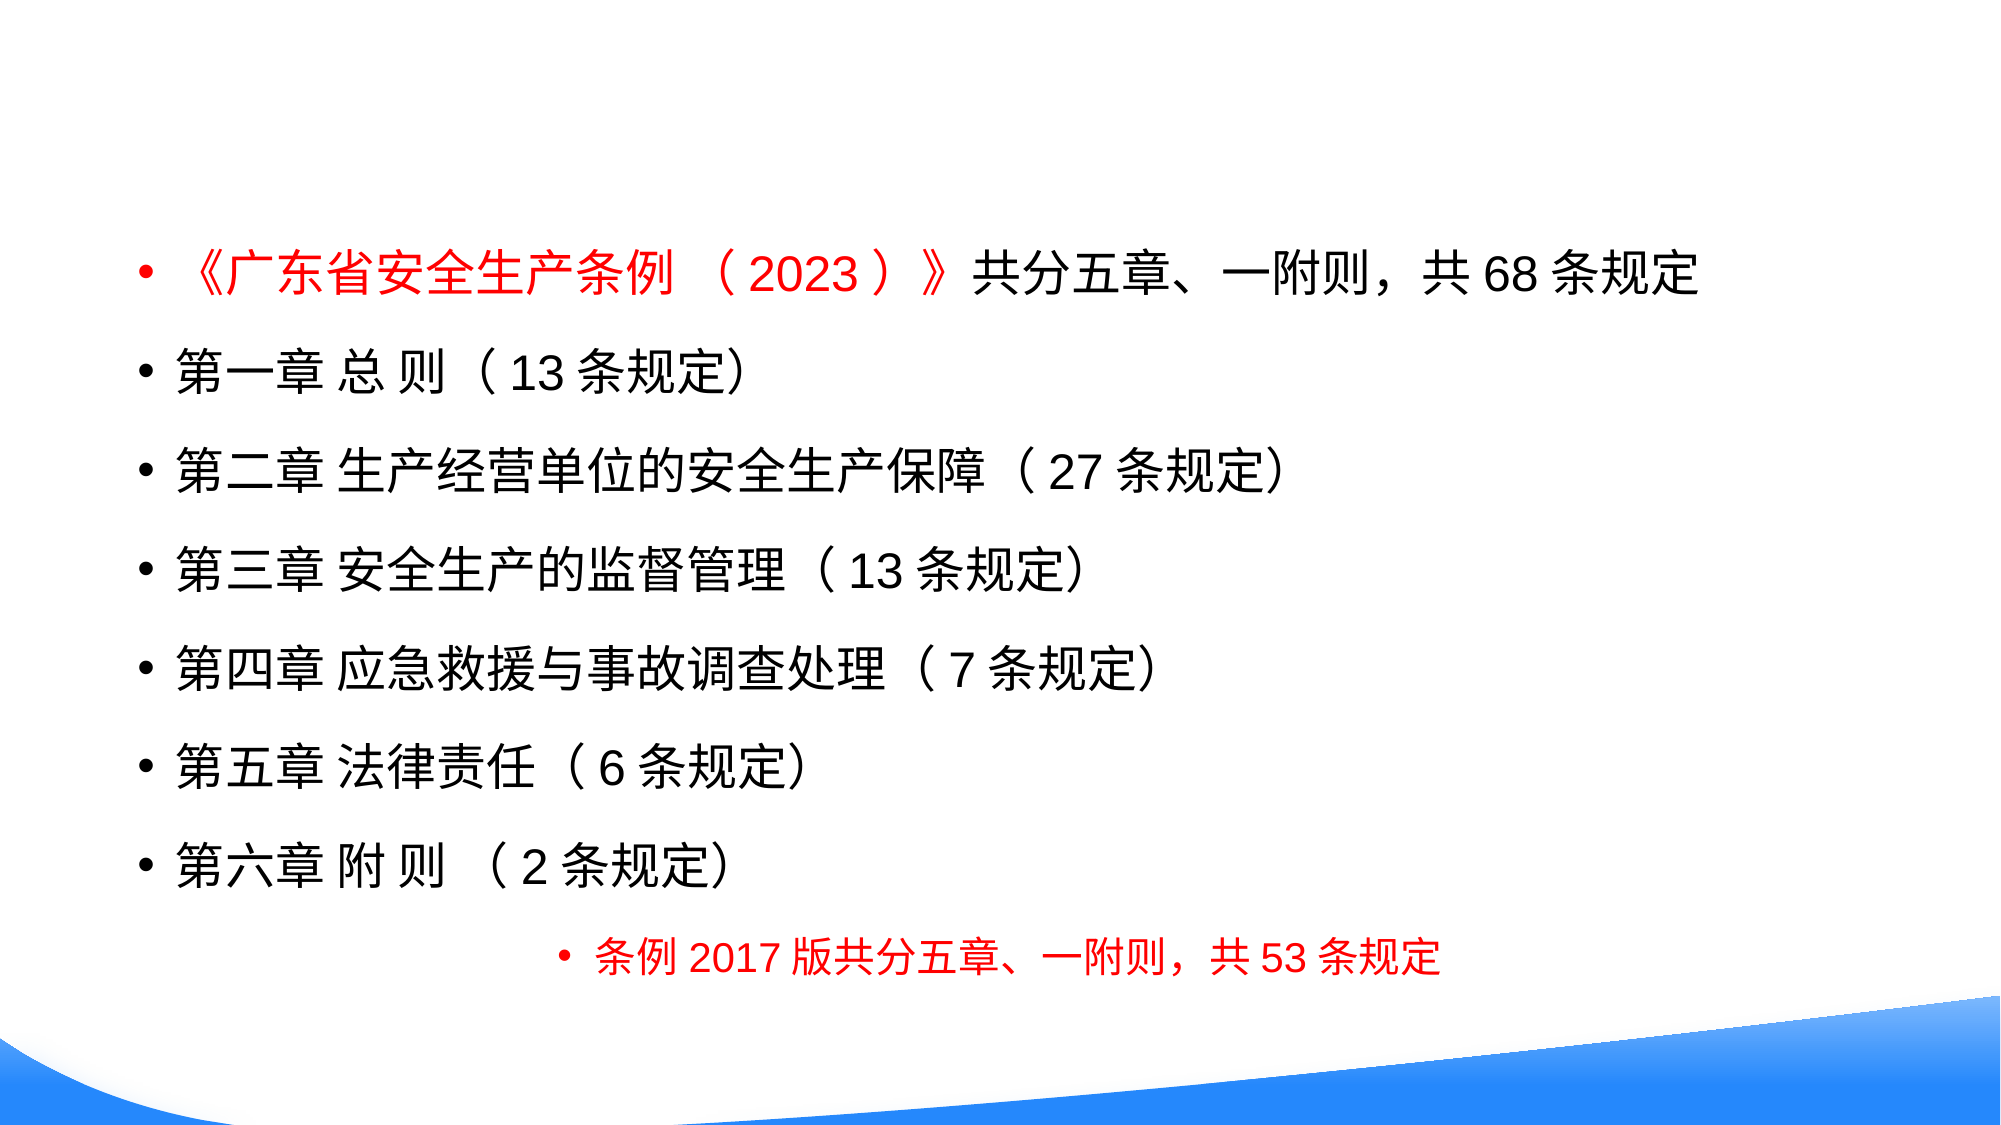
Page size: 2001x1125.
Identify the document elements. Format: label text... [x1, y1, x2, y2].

list 《广东省安全生产条例 （2023）》共分五章、一附则，共68条规定 第一章 总 则（13条规定） 第二章 生产经营单位的安全生产保障（27条规定） 第三章 安全生产的监督管理（13条规定） 第四章 应急救援与事故调查处理（7条规定） 第五章 法律责任（6条规定） 第六章 附 则 （2条规定） 条例2017版共分五章、一附则，共53条规定 [137, 223, 1863, 1014]
